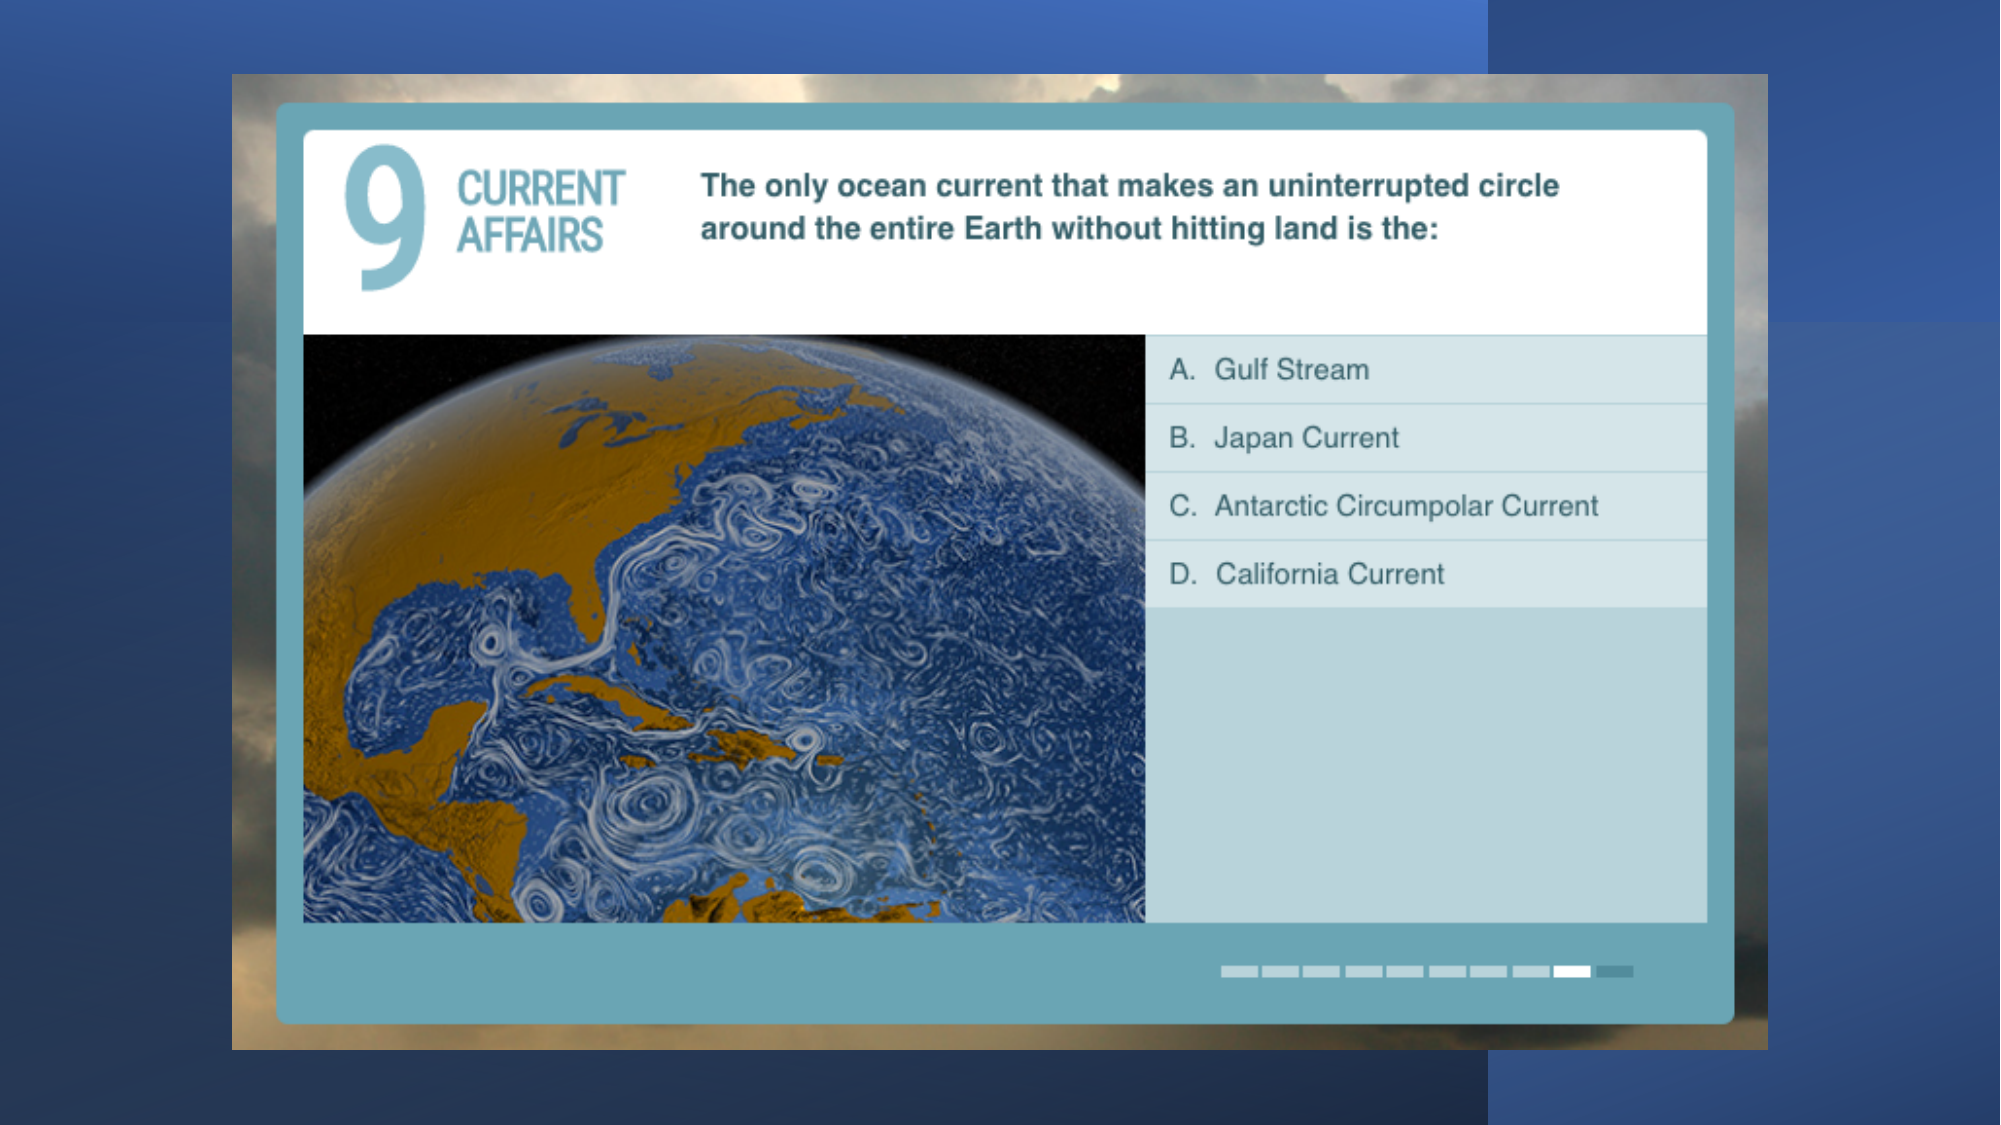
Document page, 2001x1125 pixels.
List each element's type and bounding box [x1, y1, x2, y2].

text_box [0, 0, 1489, 321]
text_box [1489, 0, 2000, 321]
picture [232, 74, 1768, 1050]
text_box [0, 321, 2000, 1125]
